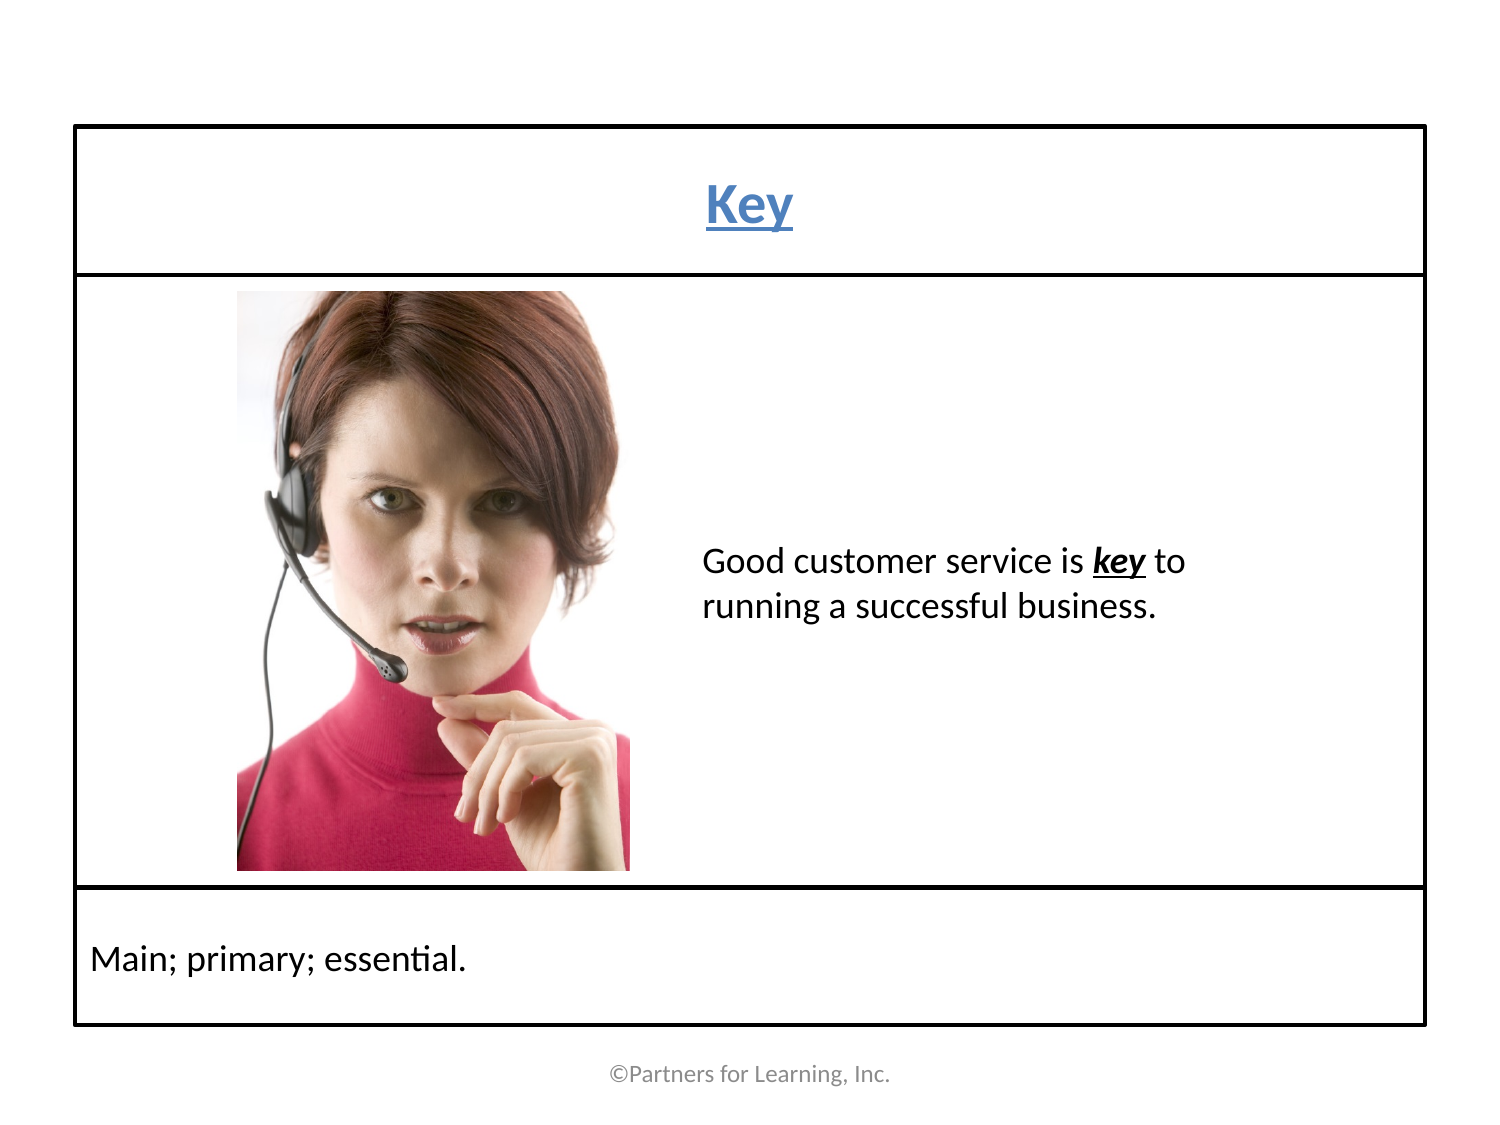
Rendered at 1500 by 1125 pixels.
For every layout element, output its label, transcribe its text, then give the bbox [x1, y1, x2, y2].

text_box Good customer service is key to running a successful business. [687, 528, 1213, 633]
list Key [75, 125, 1425, 275]
picture [237, 291, 630, 871]
list Main; primary; essential. [75, 887, 1425, 1025]
footer ©Partners for Learning, Inc. [512, 1042, 988, 1103]
